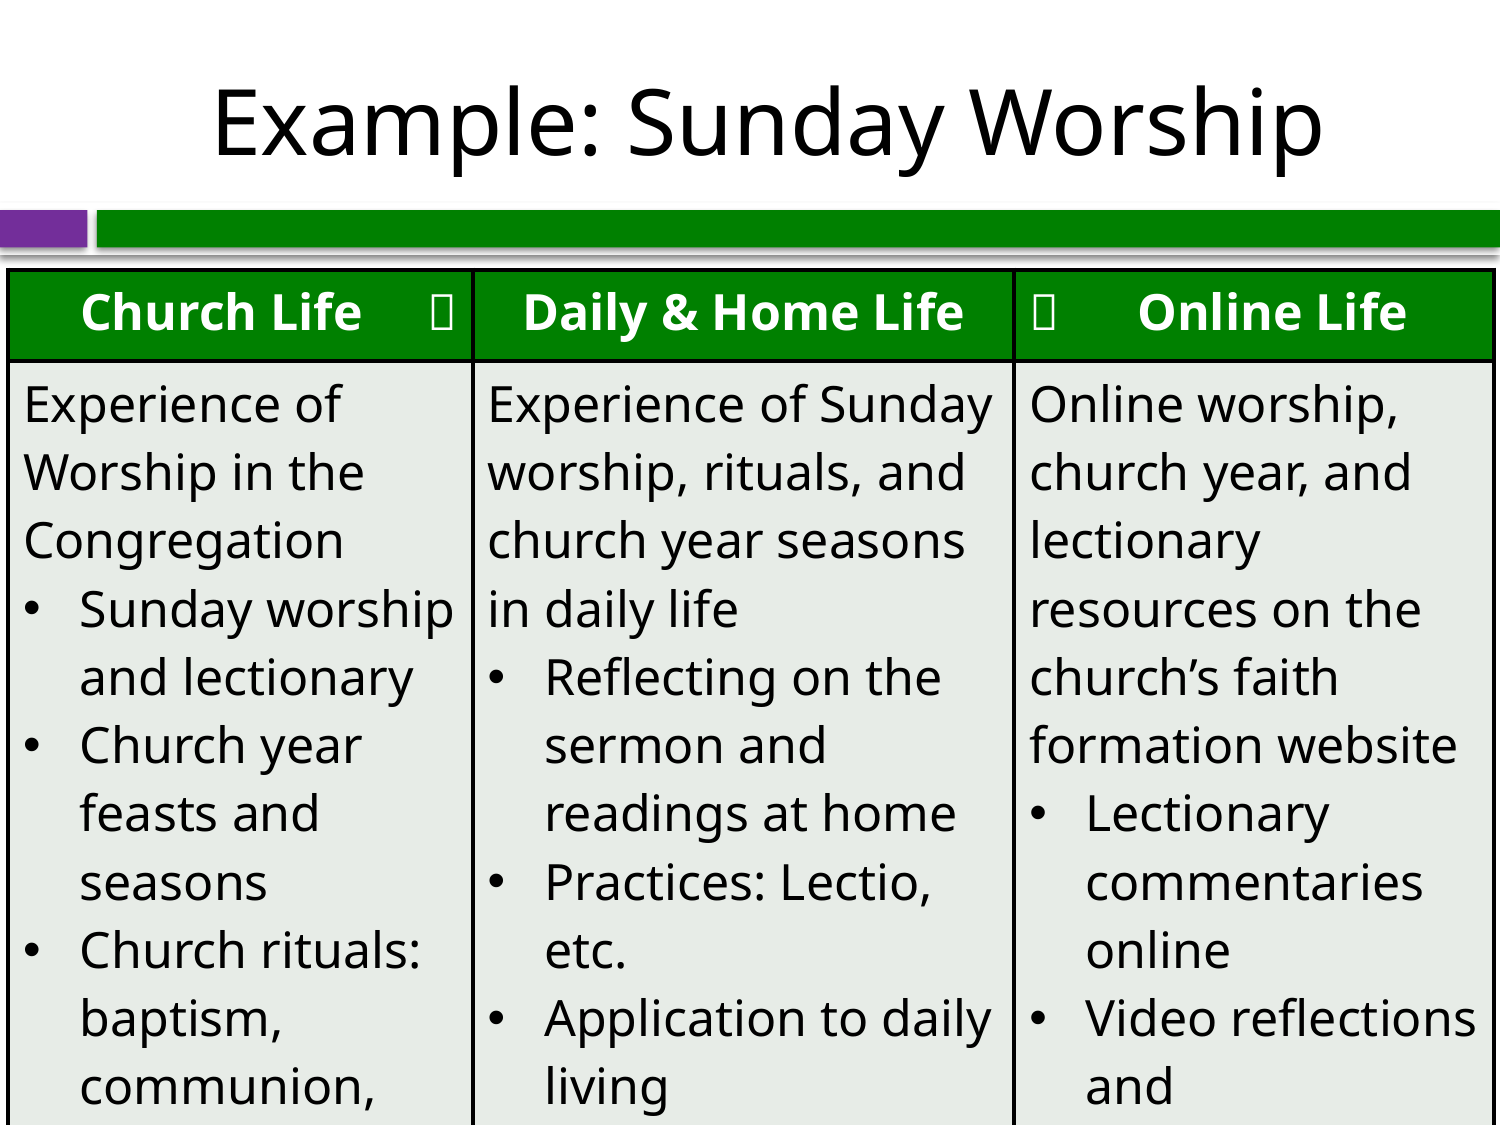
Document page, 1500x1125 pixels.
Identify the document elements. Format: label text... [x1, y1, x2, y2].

table_cell Experience of Worship in the Congregation Sunday worship and lectionary Church year feasts and seasons Church rituals: baptism, communion, funerals, etc. [10, 363, 471, 1125]
table_header Daily & Home Life [475, 272, 1012, 359]
table_header  Online Life [1016, 272, 1492, 359]
table_cell Experience of Sunday worship, rituals, and church year seasons in daily life Reflecting on the sermon and readings at home Practices: Lectio, etc. Application to daily living [475, 363, 1012, 1125]
table_cell Online worship, church year, and lectionary resources on the church’s faith formation website Lectionary commentaries online Video reflections and commentary Online activities and projects [1016, 363, 1492, 1125]
title Example: Sunday Worship [99, 37, 1438, 200]
table_header Church Life  [10, 272, 471, 359]
